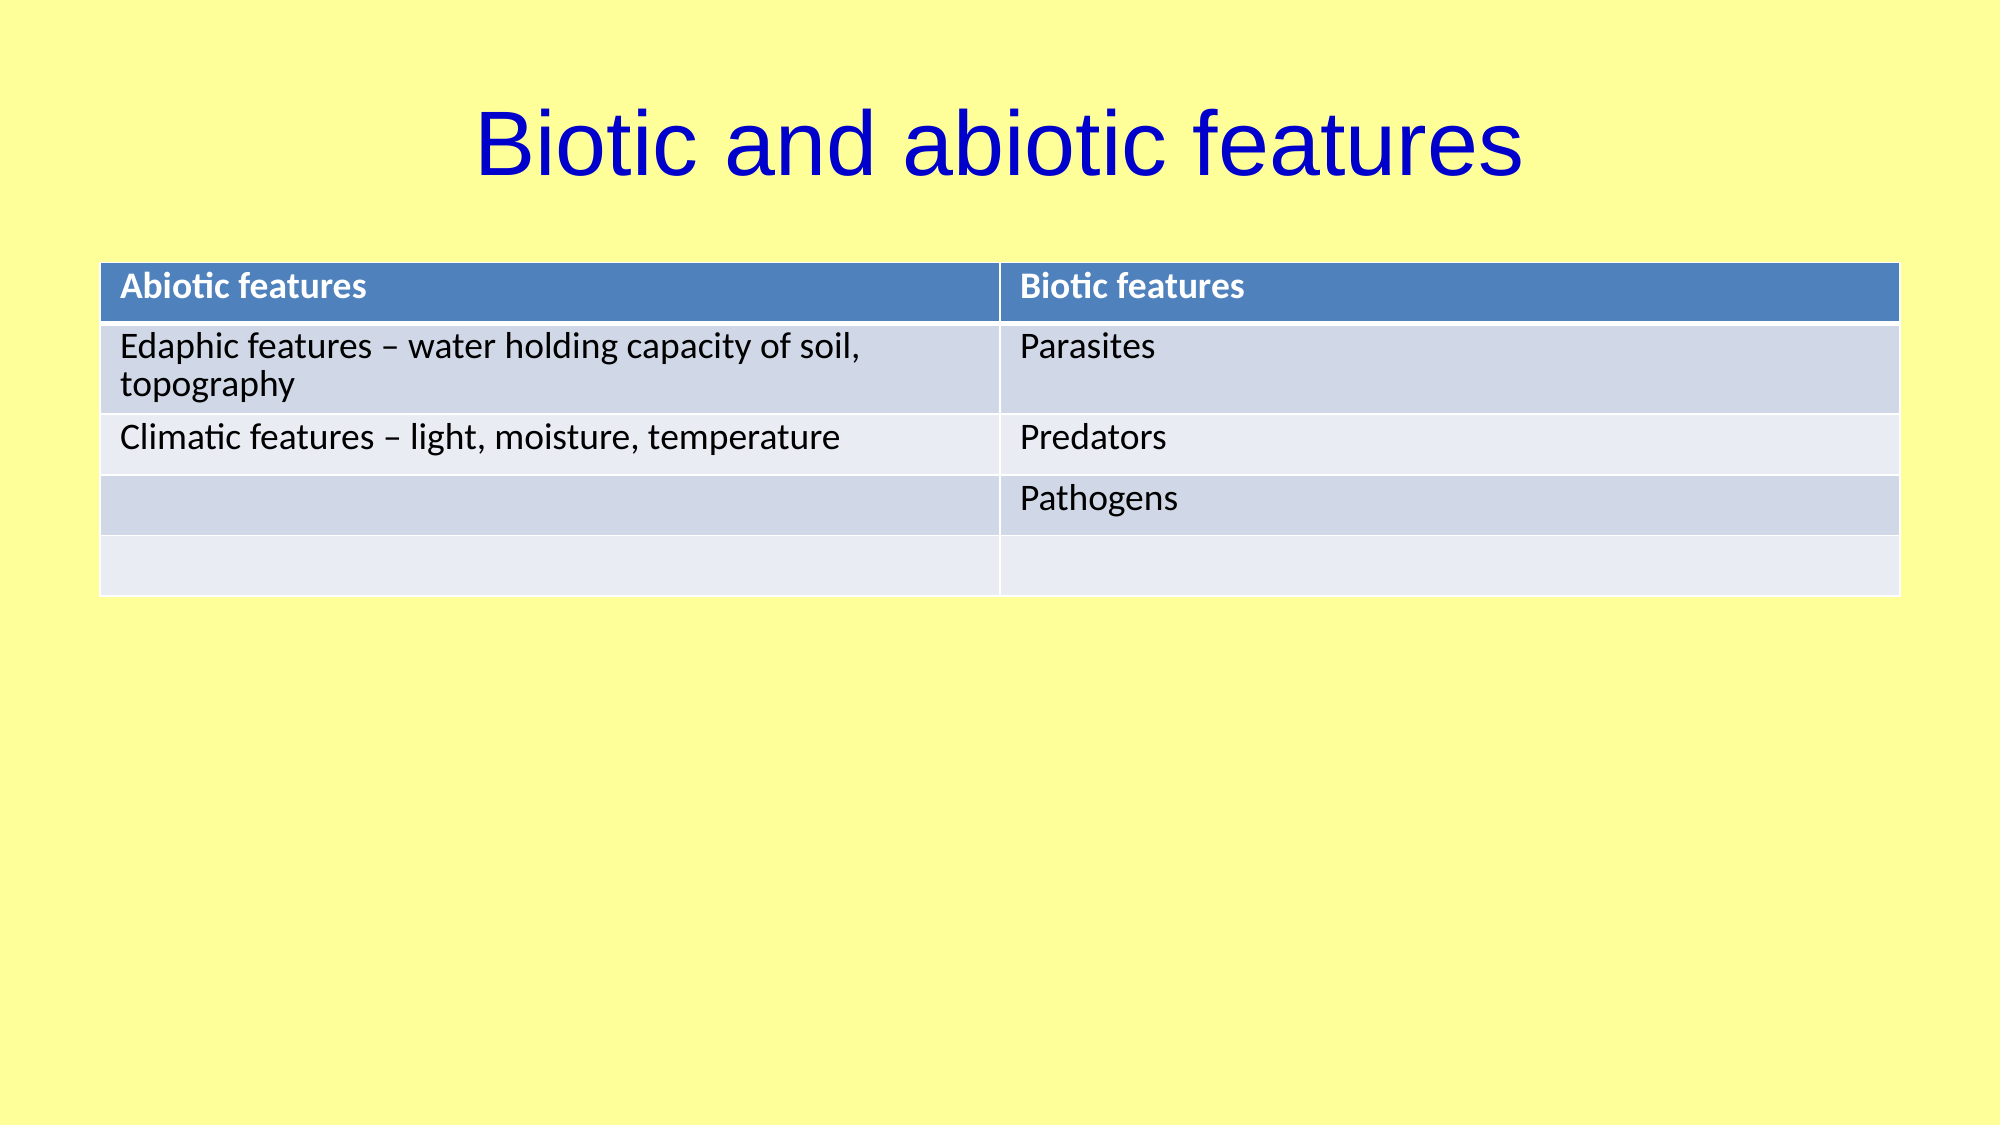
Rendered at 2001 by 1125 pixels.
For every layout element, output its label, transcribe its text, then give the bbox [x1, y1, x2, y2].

table_header Abiotic features [101, 263, 999, 321]
table_cell [101, 476, 999, 535]
table_cell Parasites [1001, 326, 1899, 413]
table_header Biotic features [1001, 263, 1899, 321]
table_cell Predators [1001, 415, 1899, 474]
table_cell Climatic features – light, moisture, temperature [101, 415, 999, 474]
table_cell [1001, 536, 1899, 595]
title Biotic and abiotic features [99, 45, 1900, 233]
table_cell Edaphic features – water holding capacity of soil, topography [101, 326, 999, 413]
table_cell Pathogens [1001, 476, 1899, 535]
table_cell [101, 536, 999, 595]
